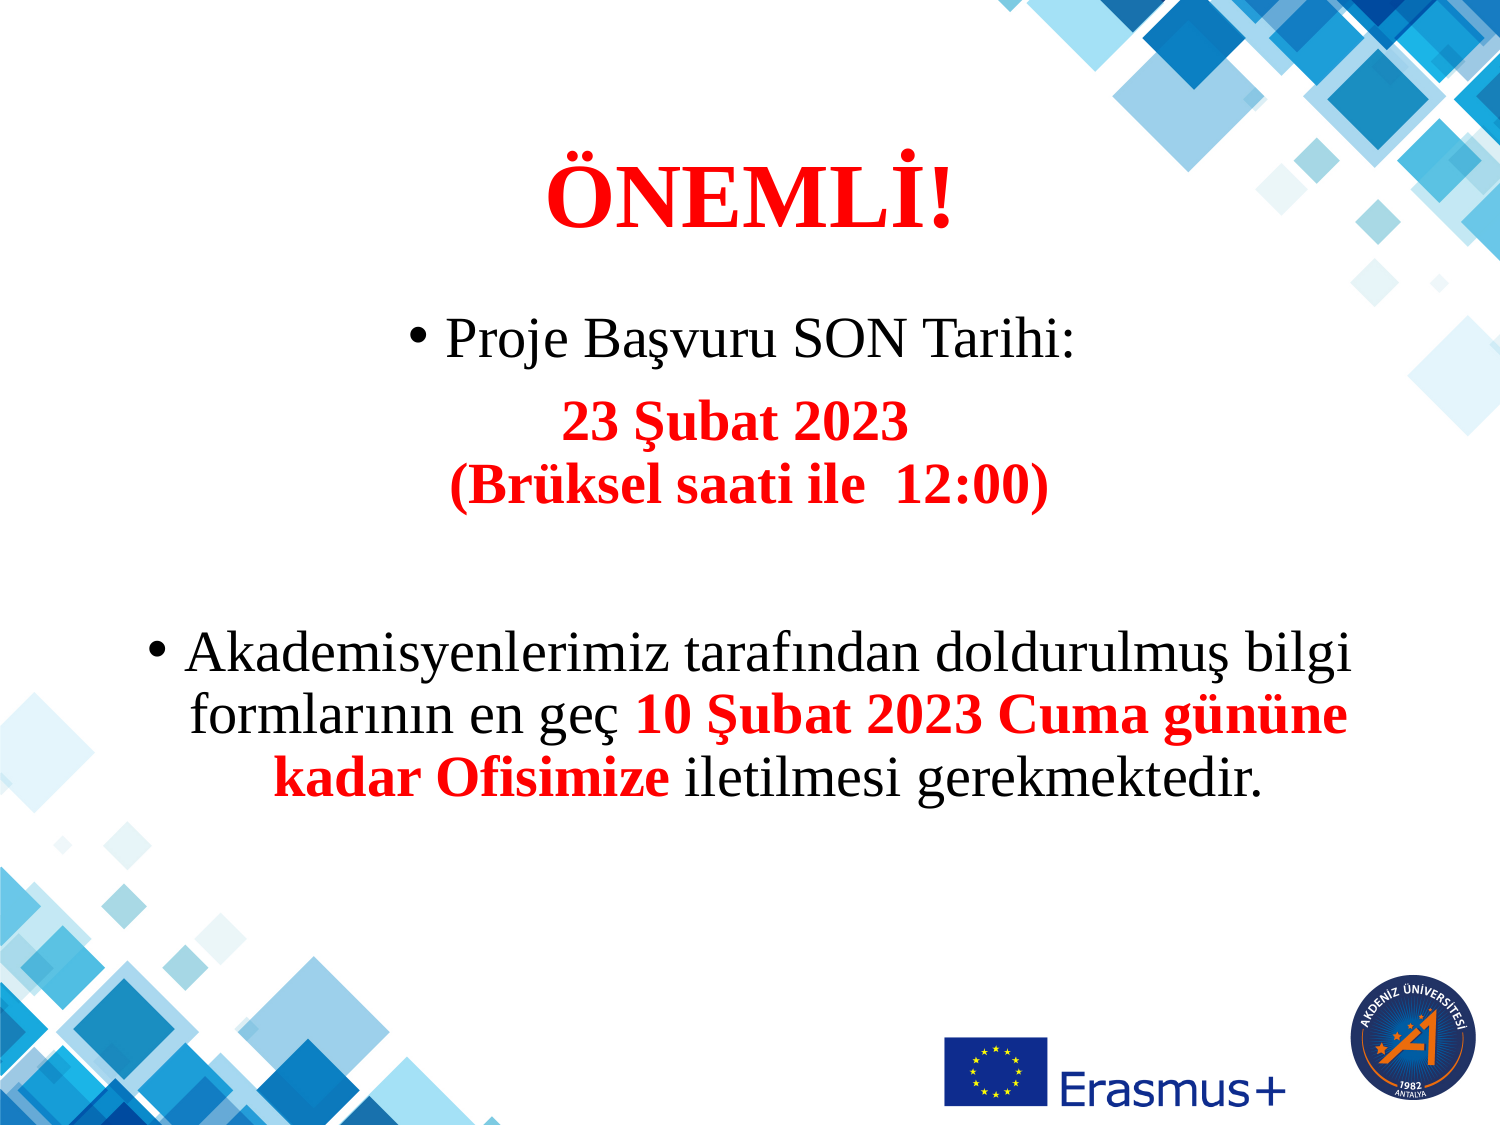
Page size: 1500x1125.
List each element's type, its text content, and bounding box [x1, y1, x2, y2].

list Proje Başvuru SON Tarihi: 23 Şubat 2023 (Brüksel saati ile 12:00) Akademisyenlerimiz tarafından doldurulmuş bilgi formlarının en geç 10 Şubat 2023 Cuma gününe kadar Ofisimize iletilmesi gerekmektedir. [103, 299, 1397, 964]
picture [0, 0, 1500, 1125]
title ÖNEMLİ! [103, 82, 1397, 299]
